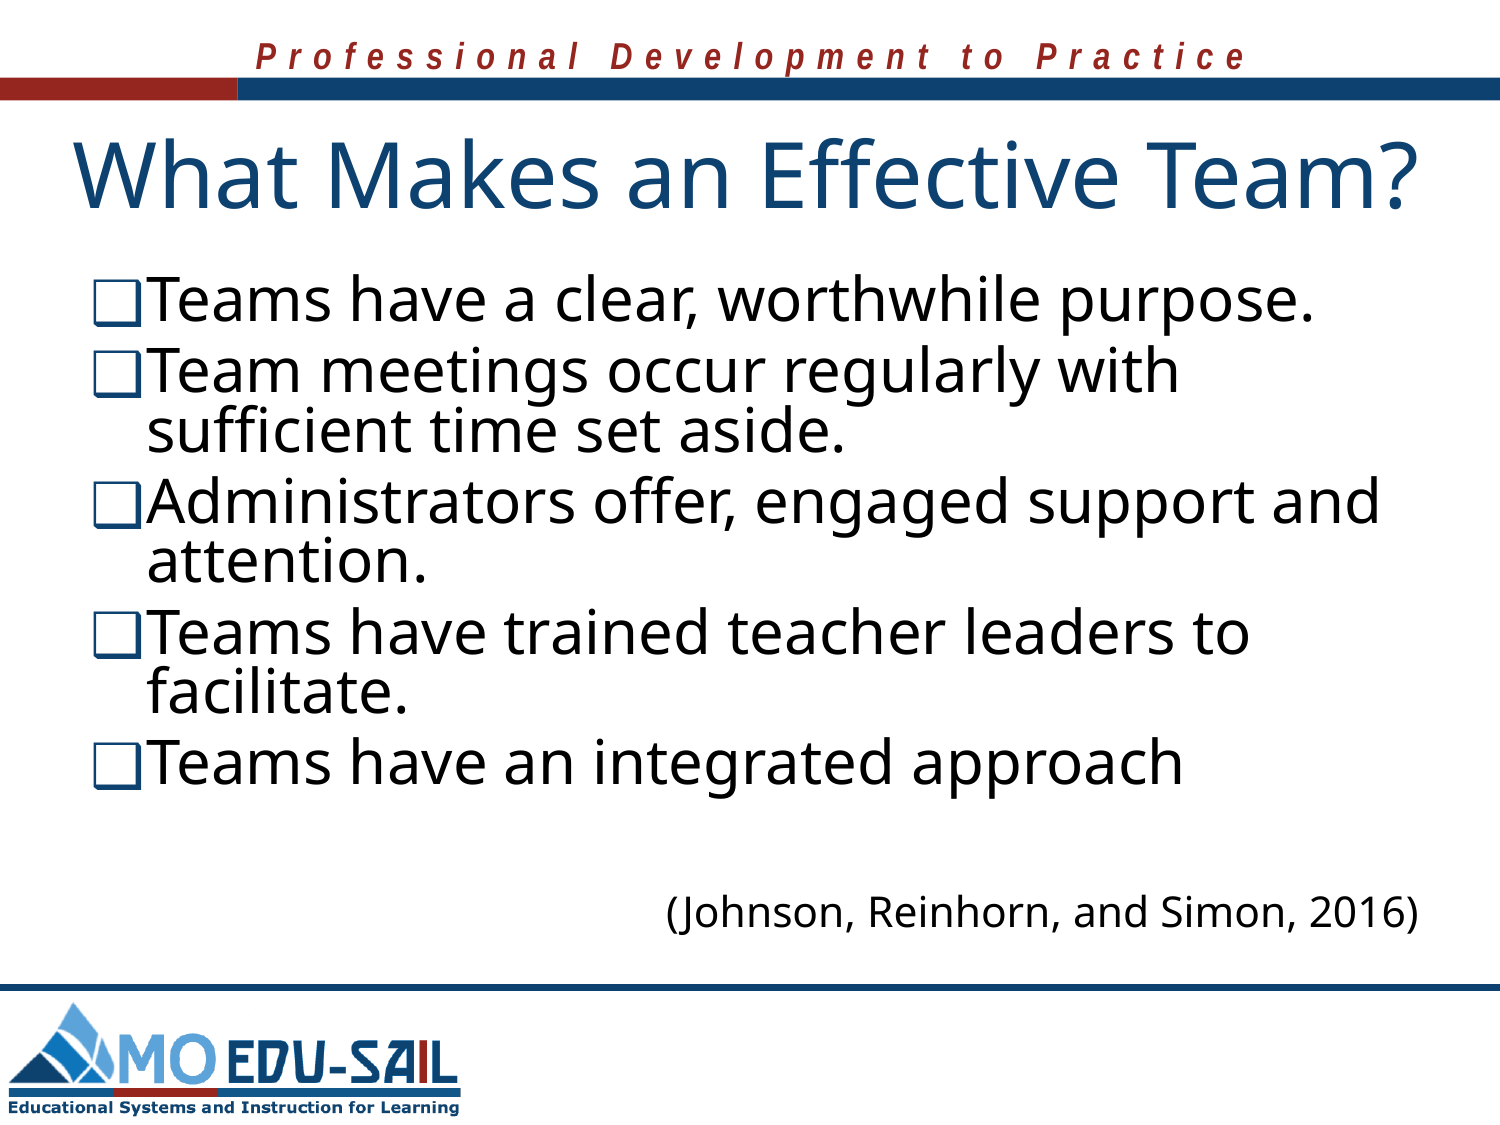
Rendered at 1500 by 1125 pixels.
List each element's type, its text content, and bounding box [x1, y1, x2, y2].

list Teams have a clear, worthwhile purpose. Team meetings occur regularly with sufficient time set aside. Administrators offer, engaged support and attention. Teams have trained teacher leaders to facilitate. Teams have an integrated approach (Johnson, Reinhorn, and Simon, 2016) [74, 266, 1459, 966]
title What Makes an Effective Team? [34, 81, 1459, 262]
picture [8, 997, 475, 1120]
